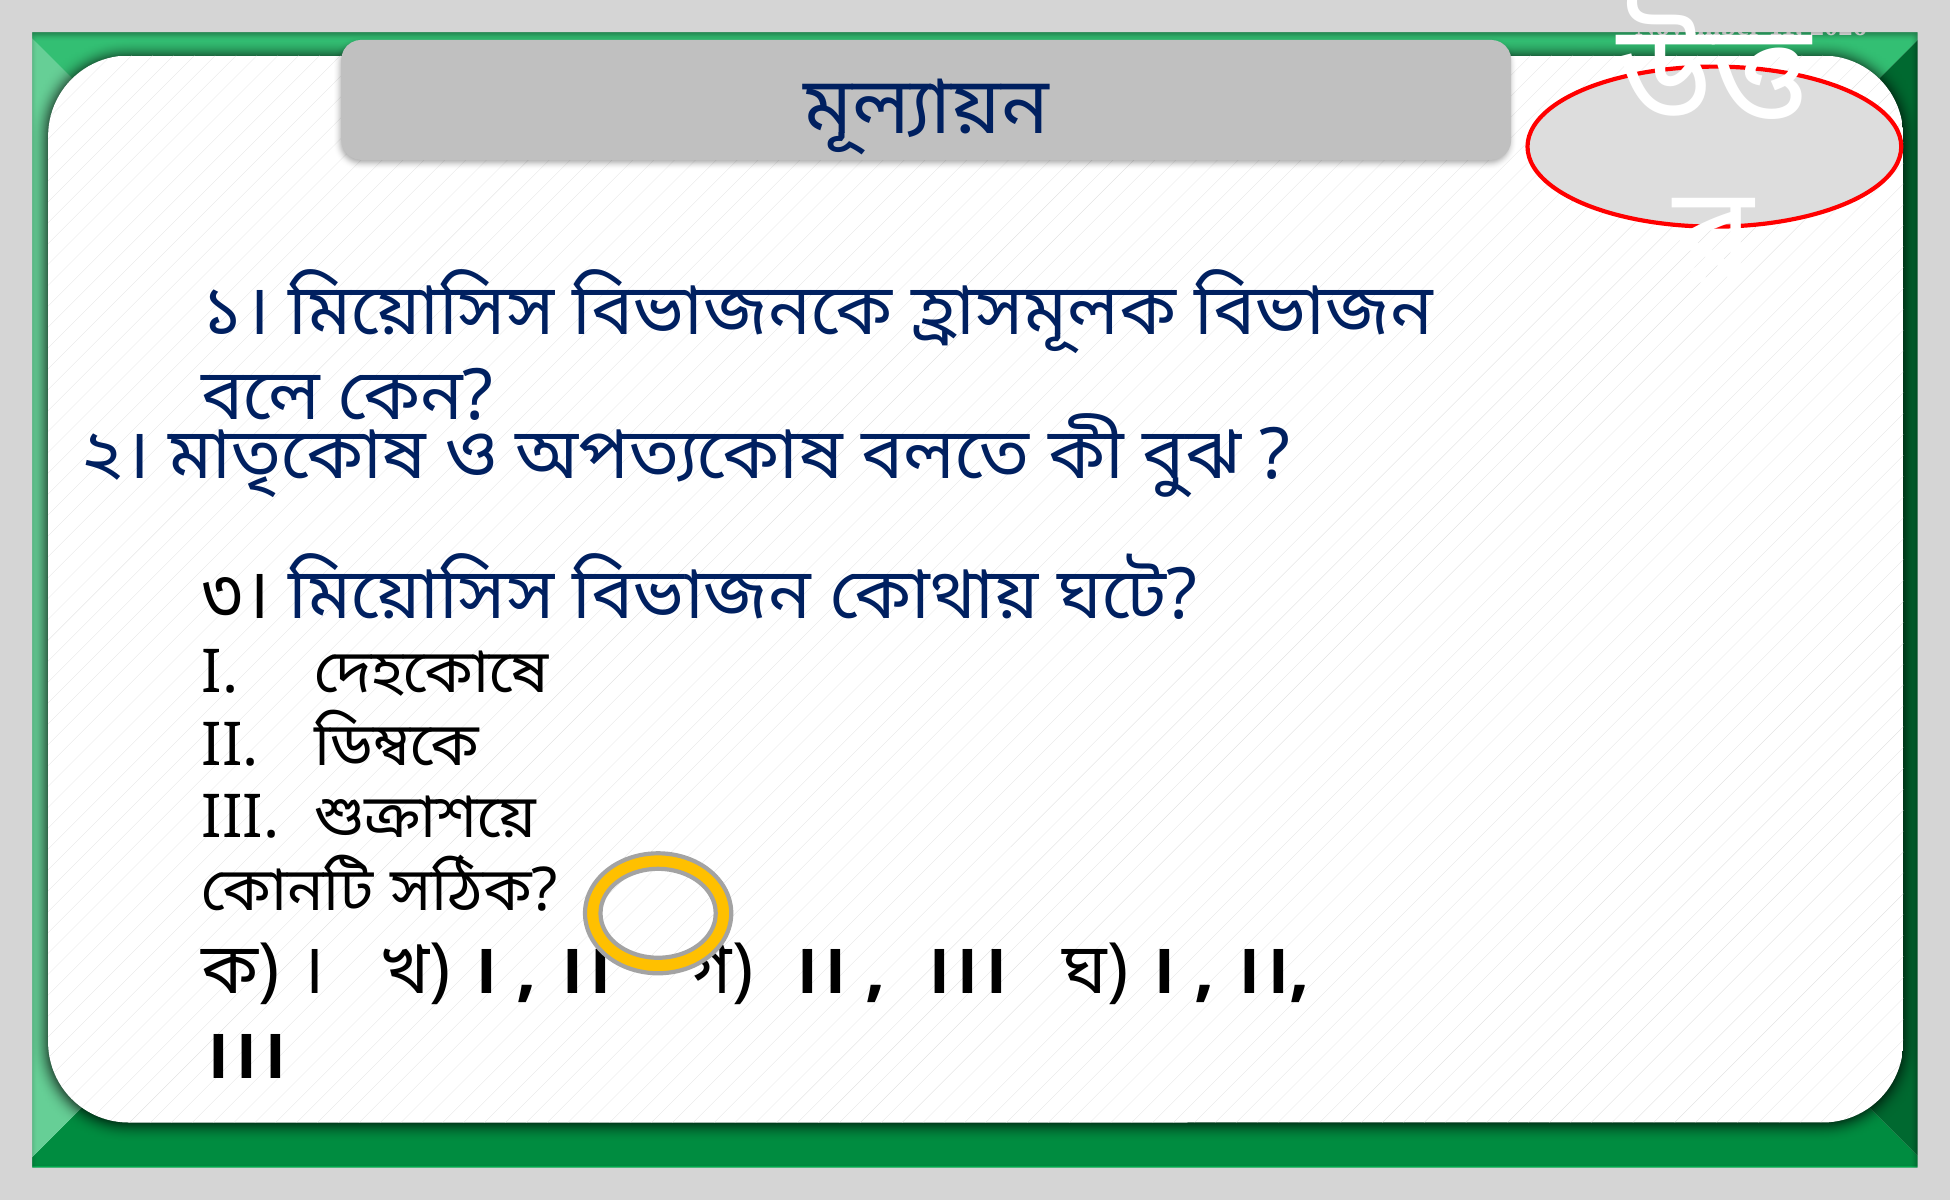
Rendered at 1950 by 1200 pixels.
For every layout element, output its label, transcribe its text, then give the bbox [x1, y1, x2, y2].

text_box ২। মাতৃকোষ ও অপত্যকোষ বলতে কী বুঝ ? [63, 399, 1309, 502]
text_box মূল্যায়ন [341, 39, 1512, 160]
text_box ৩। মিয়োসিস বিভাজন কোথায় ঘটে? দেহকোষে ডিম্বকে শুক্রাশয়ে কোনটি সঠিক? ক) । খ) । , ।। গ) ।। , ।।। ঘ) । , ।।, ।।। [183, 538, 1353, 1102]
text_box [0, 0, 1950, 1200]
text_box উত্তর [1525, 64, 1904, 229]
text_box [582, 851, 734, 976]
text_box ১। মিয়োসিস বিভাজনকে হ্রাসমূলক বিভাজন বলে কেন? [183, 254, 1528, 443]
